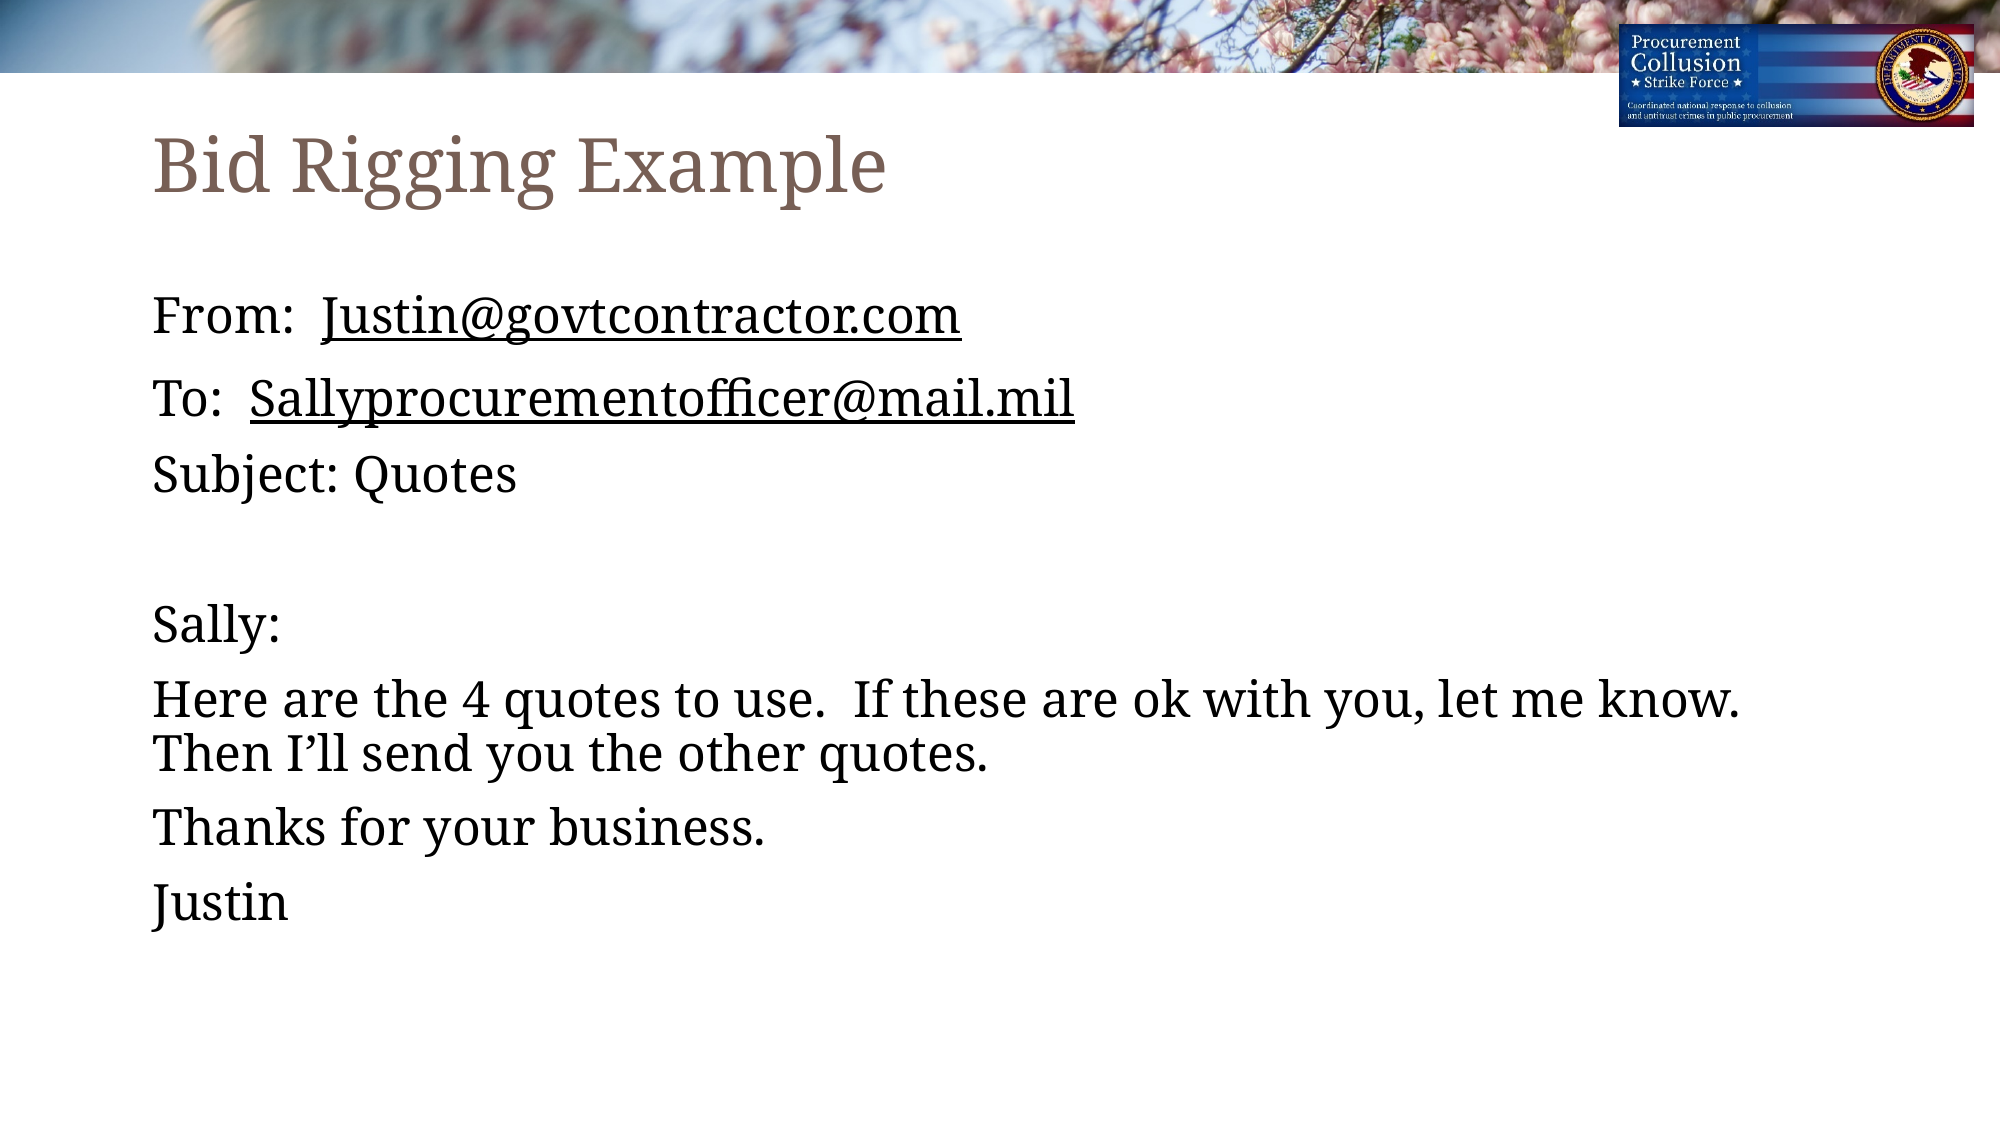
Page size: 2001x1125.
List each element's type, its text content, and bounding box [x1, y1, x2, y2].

picture [0, 0, 2000, 127]
list From: Justin@govtcontractor.com To: Sallyprocurementofficer@mail.mil Subject: Quotes Sally: Here are the 4 quotes to use. If these are ok with you, let me know. Then I’ll send you the other quotes. Thanks for your business. Justin [137, 278, 1829, 1047]
title Bid Rigging Example [137, 73, 1863, 278]
